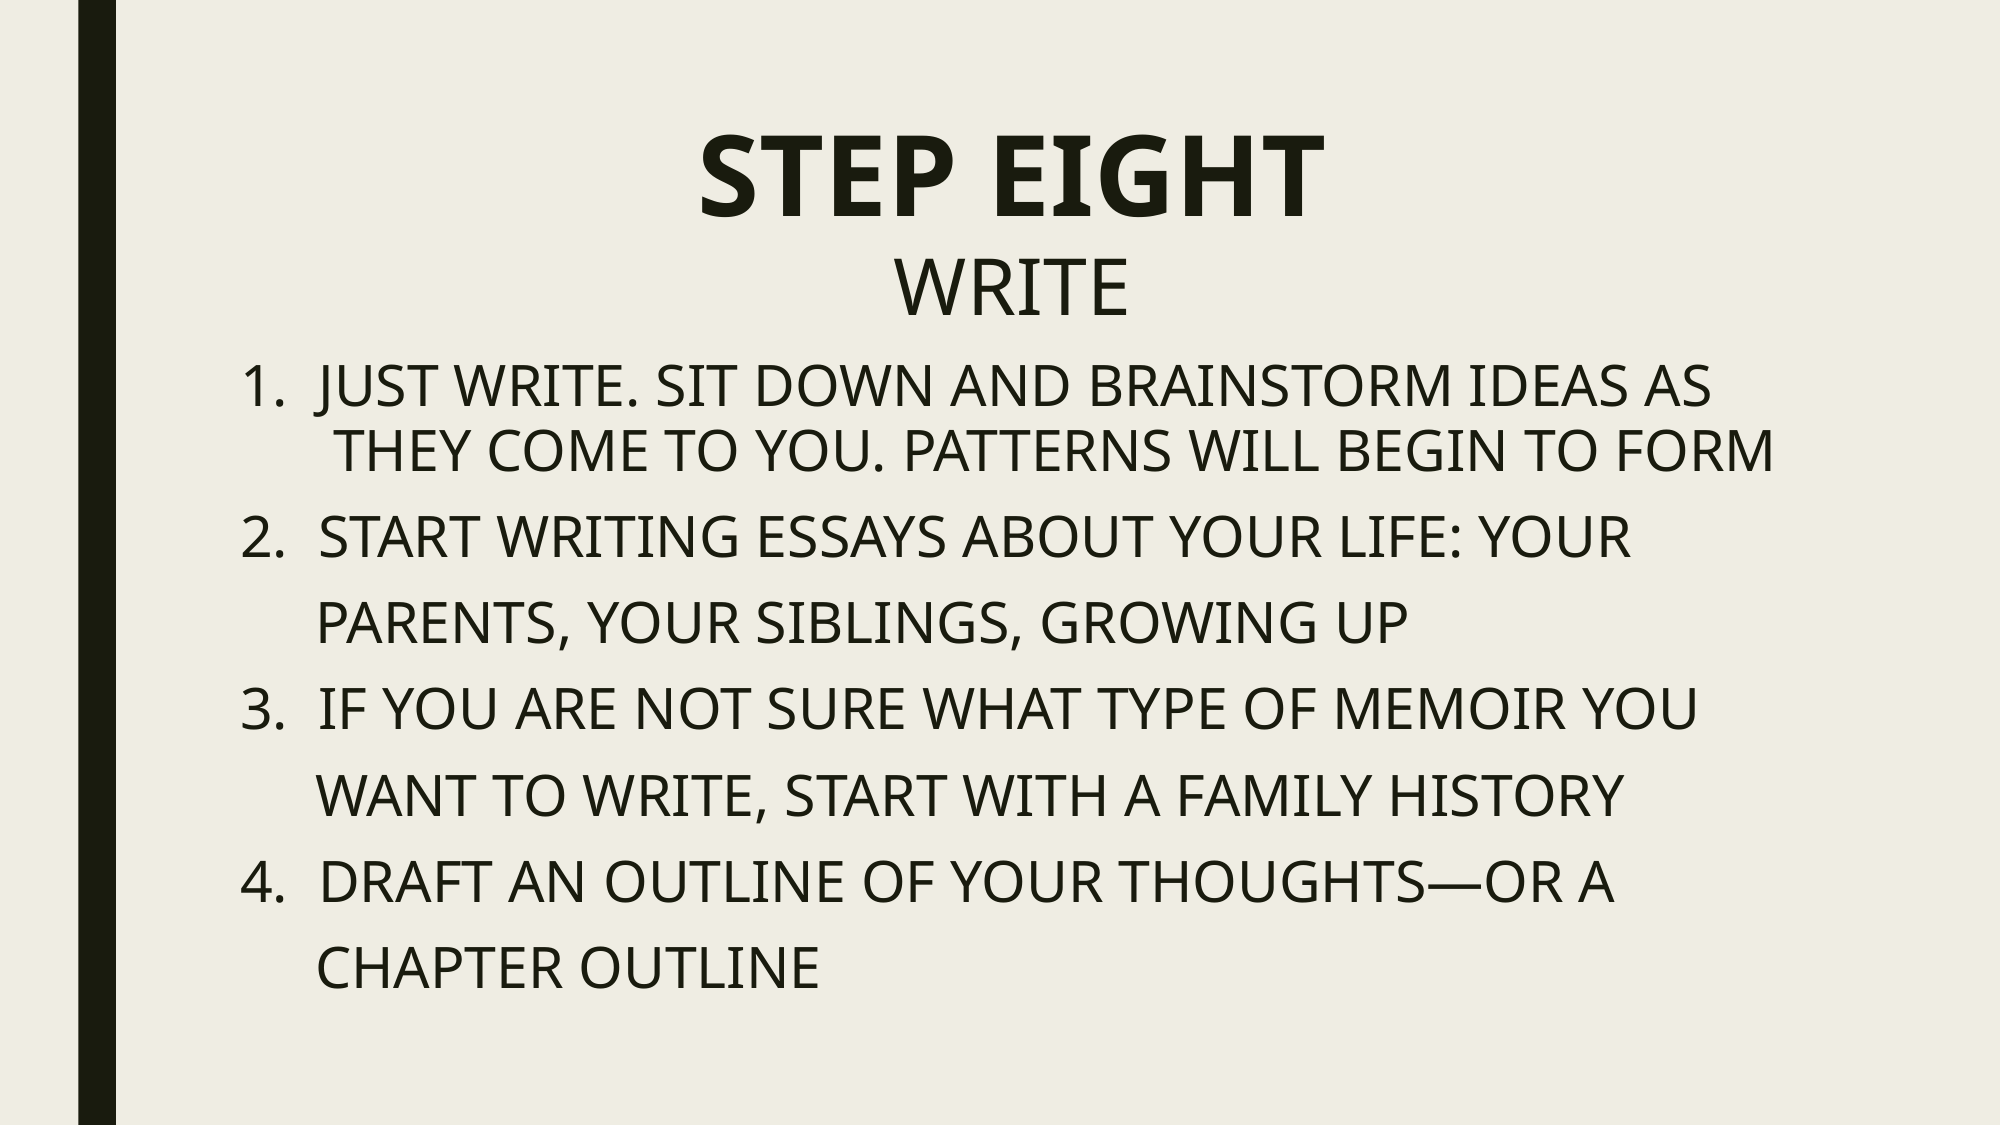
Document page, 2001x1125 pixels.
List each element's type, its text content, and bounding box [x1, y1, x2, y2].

list WRITE JUST WRITE. SIT DOWN AND BRAINSTORM IDEAS AS THEY COME TO YOU. PATTERNS WILL BEGIN TO FORM START WRITING ESSAYS ABOUT YOUR LIFE: YOUR PARENTS, YOUR SIBLINGS, GROWING UP IF YOU ARE NOT SURE WHAT TYPE OF MEMOIR YOU WANT TO WRITE, START WITH A FAMILY HISTORY DRAFT AN OUTLINE OF YOUR THOUGHTS—OR A CHAPTER OUTLINE [225, 237, 1800, 1035]
title STEP EIGHT [225, 112, 1800, 237]
